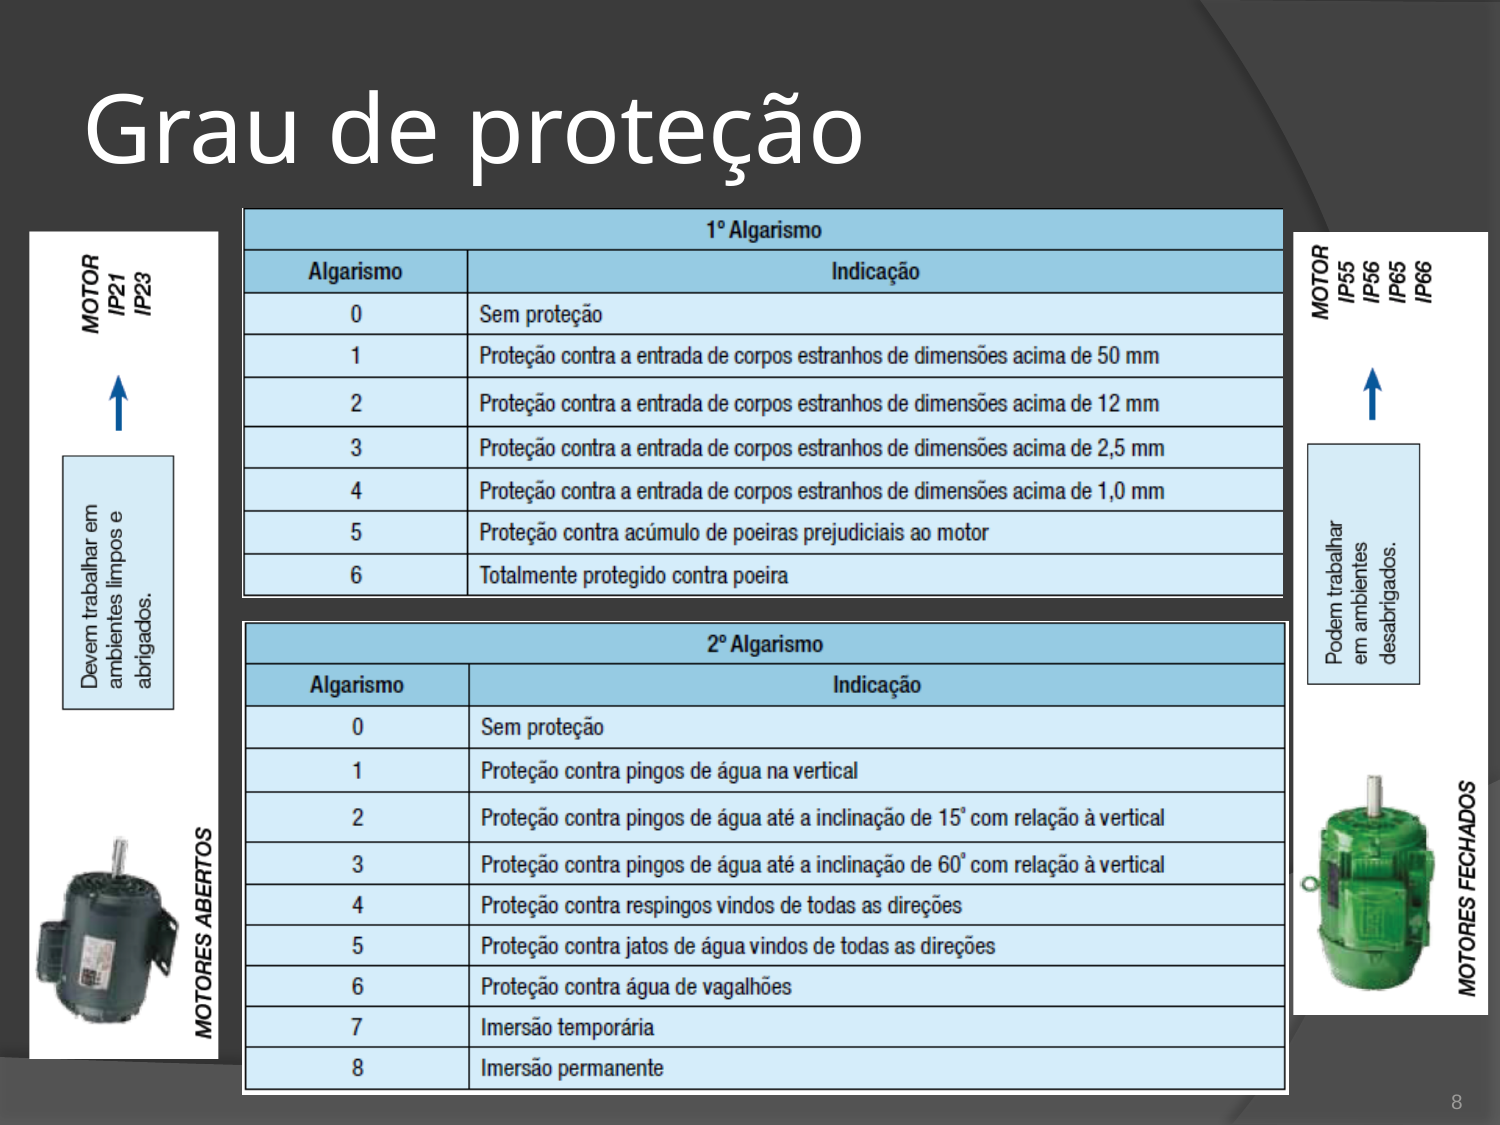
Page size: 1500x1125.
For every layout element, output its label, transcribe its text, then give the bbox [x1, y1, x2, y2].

picture [241, 621, 1290, 1096]
picture [1299, 730, 1489, 1015]
picture [29, 748, 219, 1059]
slide_number 8 [1337, 1053, 1463, 1114]
picture [29, 232, 219, 542]
picture [0, 550, 538, 740]
picture [1293, 232, 1489, 518]
picture [998, 525, 1500, 722]
title Grau de proteção [75, 30, 1300, 219]
picture [241, 207, 1283, 599]
